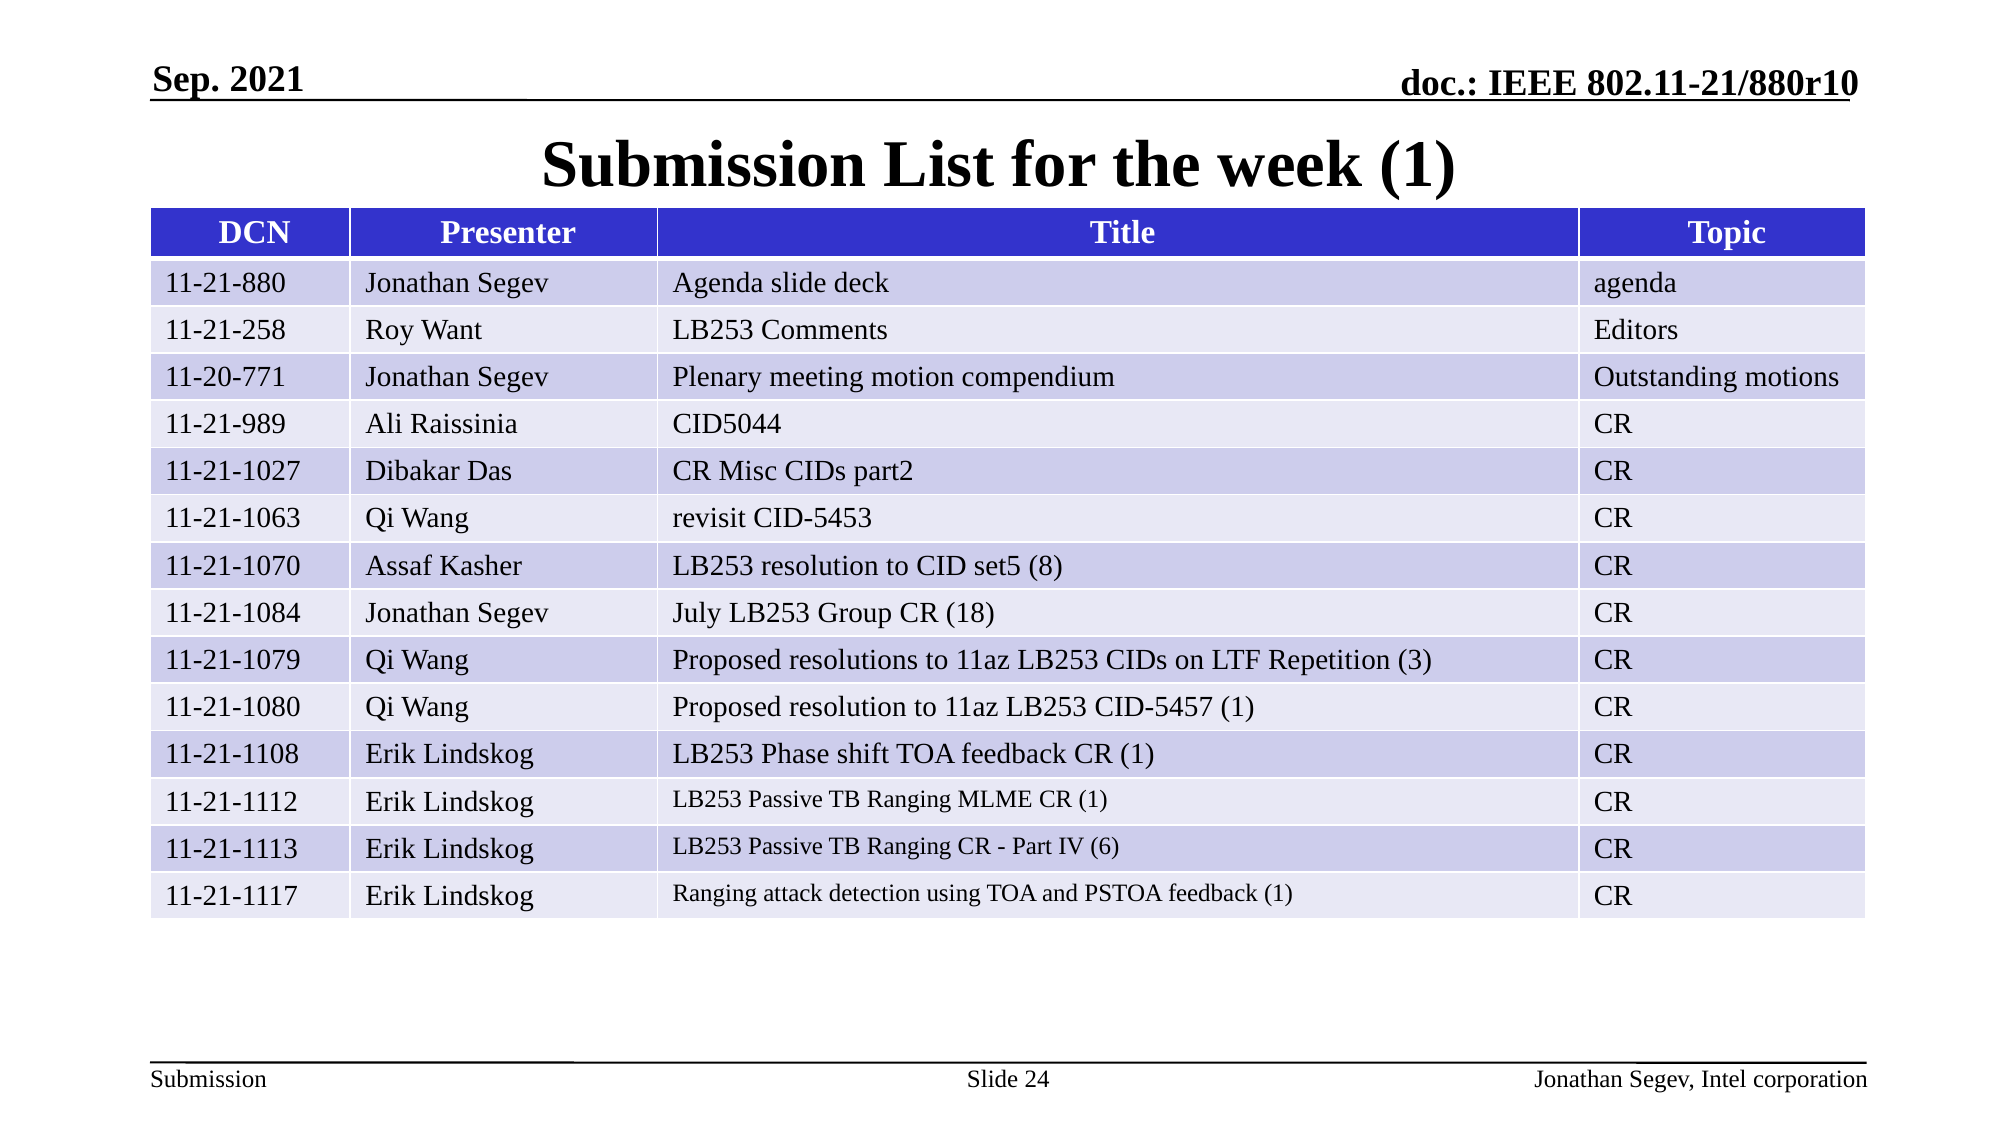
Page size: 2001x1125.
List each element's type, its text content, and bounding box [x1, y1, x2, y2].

table_cell Proposed resolutions to 11az LB253 CIDs on LTF Repetition (3) [658, 637, 1578, 682]
table_cell agenda [1580, 261, 1865, 305]
table_cell Editors [1580, 307, 1865, 352]
table_cell Jonathan Segev [351, 261, 657, 305]
table_cell Ali Raissinia [351, 401, 657, 447]
table_cell Roy Want [351, 307, 657, 352]
table_cell CR [1580, 684, 1865, 730]
table_cell CR [1580, 448, 1865, 494]
table_cell Assaf Kasher [351, 543, 657, 588]
table_cell LB253 Passive TB Ranging MLME CR (1) [658, 779, 1578, 824]
table_cell 11-20-771 [151, 354, 349, 399]
table_cell CR [1580, 401, 1865, 447]
table_cell Qi Wang [351, 637, 657, 682]
table_cell LB253 Passive TB Ranging CR - Part IV (6) [658, 826, 1578, 871]
table_cell Dibakar Das [351, 448, 657, 494]
table_header Title [658, 208, 1578, 256]
table_cell CR [1580, 637, 1865, 682]
table_cell 11-21-1084 [151, 590, 349, 635]
table_cell 11-21-1070 [151, 543, 349, 588]
table_cell CR [1580, 779, 1865, 824]
table_cell 11-21-1079 [151, 637, 349, 682]
table_cell 11-21-1027 [151, 448, 349, 494]
table_cell LB253 resolution to CID set5 (8) [658, 543, 1578, 588]
table_cell Agenda slide deck [658, 261, 1578, 305]
table_cell Erik Lindskog [351, 873, 657, 918]
table_cell 11-21-1112 [151, 779, 349, 824]
title Submission List for the week (1) [149, 112, 1850, 206]
table_cell revisit CID-5453 [658, 495, 1578, 541]
table_cell CR Misc CIDs part2 [658, 448, 1578, 494]
table_header Presenter [351, 208, 657, 256]
table_cell July LB253 Group CR (18) [658, 590, 1578, 635]
table_cell Erik Lindskog [351, 731, 657, 777]
table_cell Qi Wang [351, 495, 657, 541]
table_header DCN [151, 208, 349, 256]
table_cell LB253 Comments [658, 307, 1578, 352]
table_cell 11-21-1113 [151, 826, 349, 871]
table_cell CID5044 [658, 401, 1578, 447]
table_cell Ranging attack detection using TOA and PSTOA feedback (1) [658, 873, 1578, 918]
footer Jonathan Segev, Intel corporation [1171, 1061, 1869, 1093]
table_cell Erik Lindskog [351, 779, 657, 824]
table_cell 11-21-1063 [151, 495, 349, 541]
table_cell CR [1580, 731, 1865, 777]
table_cell Jonathan Segev [351, 590, 657, 635]
table_header Topic [1580, 208, 1865, 256]
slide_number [152, 54, 563, 100]
table_cell CR [1580, 826, 1865, 871]
table_cell CR [1580, 495, 1865, 541]
table_cell 11-21-1080 [151, 684, 349, 730]
table_cell CR [1580, 873, 1865, 918]
table_cell 11-21-989 [151, 401, 349, 447]
table_cell 11-21-1108 [151, 731, 349, 777]
table_cell 11-21-880 [151, 261, 349, 305]
slide_number Slide 24 [950, 1061, 1067, 1123]
table_cell CR [1580, 543, 1865, 588]
table_cell Erik Lindskog [351, 826, 657, 871]
table_cell CR [1580, 590, 1865, 635]
table_cell Qi Wang [351, 684, 657, 730]
table_cell Jonathan Segev [351, 354, 657, 399]
table_cell Outstanding motions [1580, 354, 1865, 399]
table_cell 11-21-258 [151, 307, 349, 352]
table_cell Proposed resolution to 11az LB253 CID-5457 (1) [658, 684, 1578, 730]
table_cell 11-21-1117 [151, 873, 349, 918]
table_cell LB253 Phase shift TOA feedback CR (1) [658, 731, 1578, 777]
table_cell Plenary meeting motion compendium [658, 354, 1578, 399]
